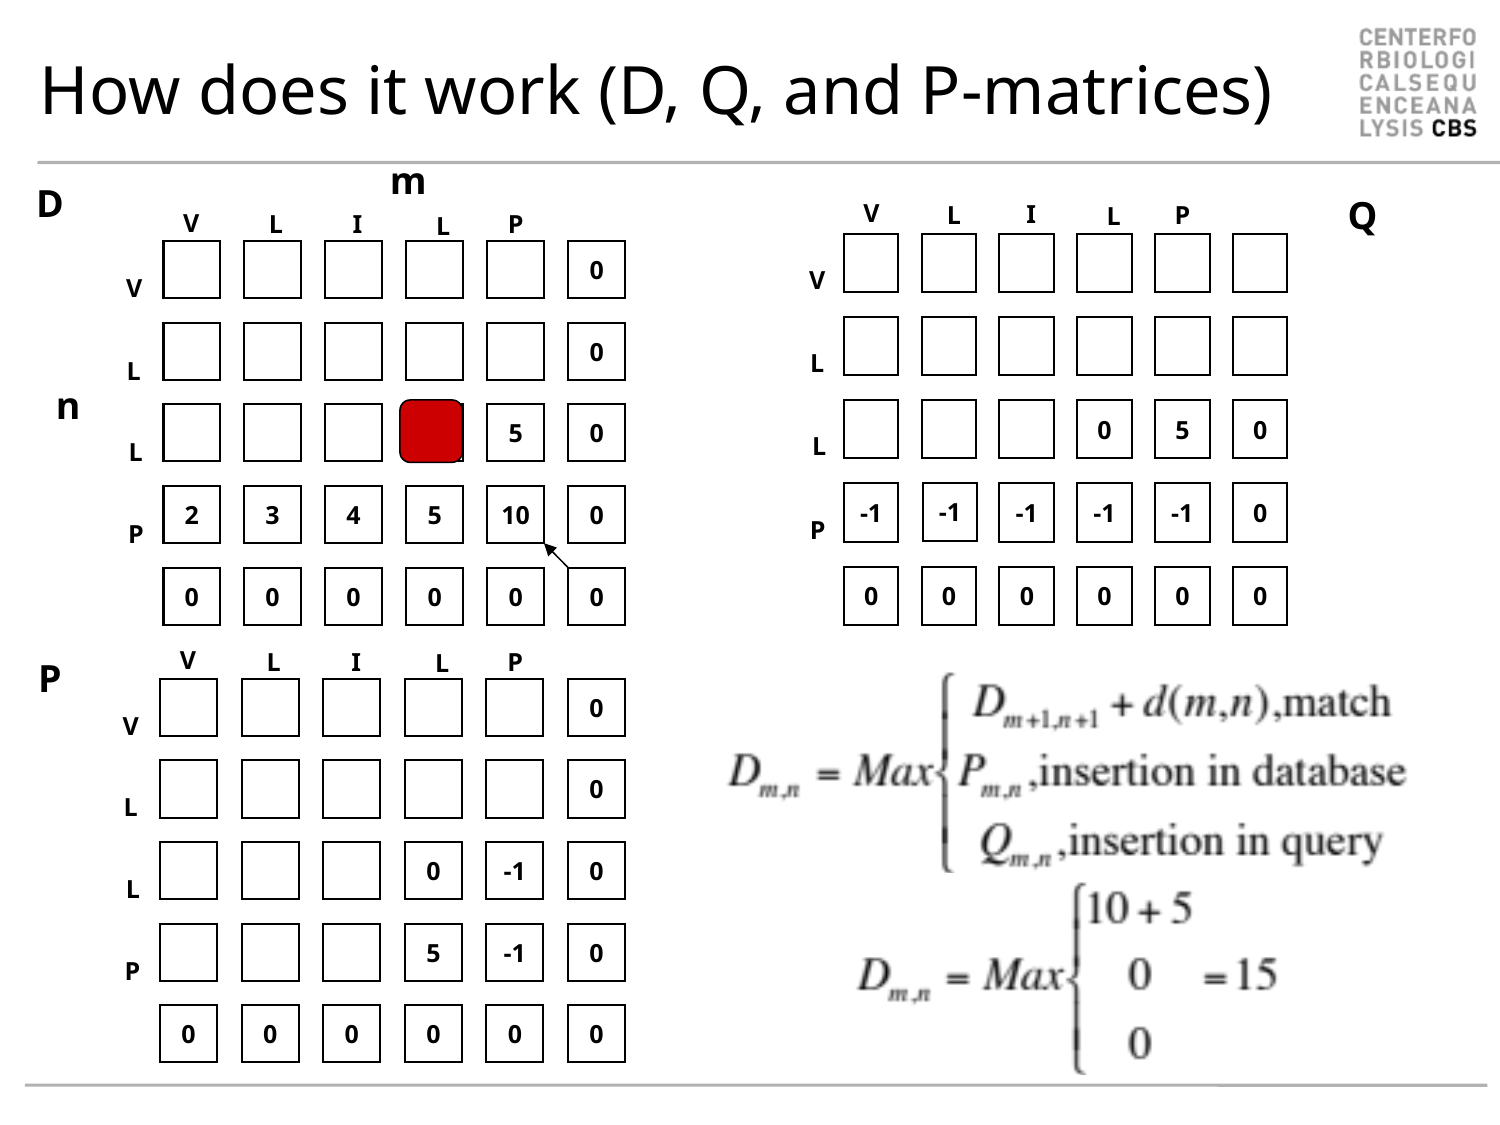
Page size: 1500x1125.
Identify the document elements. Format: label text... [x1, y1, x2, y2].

title How does it work (D, Q, and P-matrices) [24, 49, 1351, 126]
text_box n [37, 374, 99, 435]
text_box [107, 637, 626, 1063]
text_box P [23, 647, 77, 708]
picture [1350, 12, 1488, 150]
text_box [794, 189, 1288, 626]
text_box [722, 668, 1410, 873]
text_box D [21, 172, 79, 233]
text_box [111, 199, 626, 626]
text_box Q [1332, 184, 1393, 245]
text_box m [374, 149, 426, 198]
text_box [852, 881, 1280, 1075]
